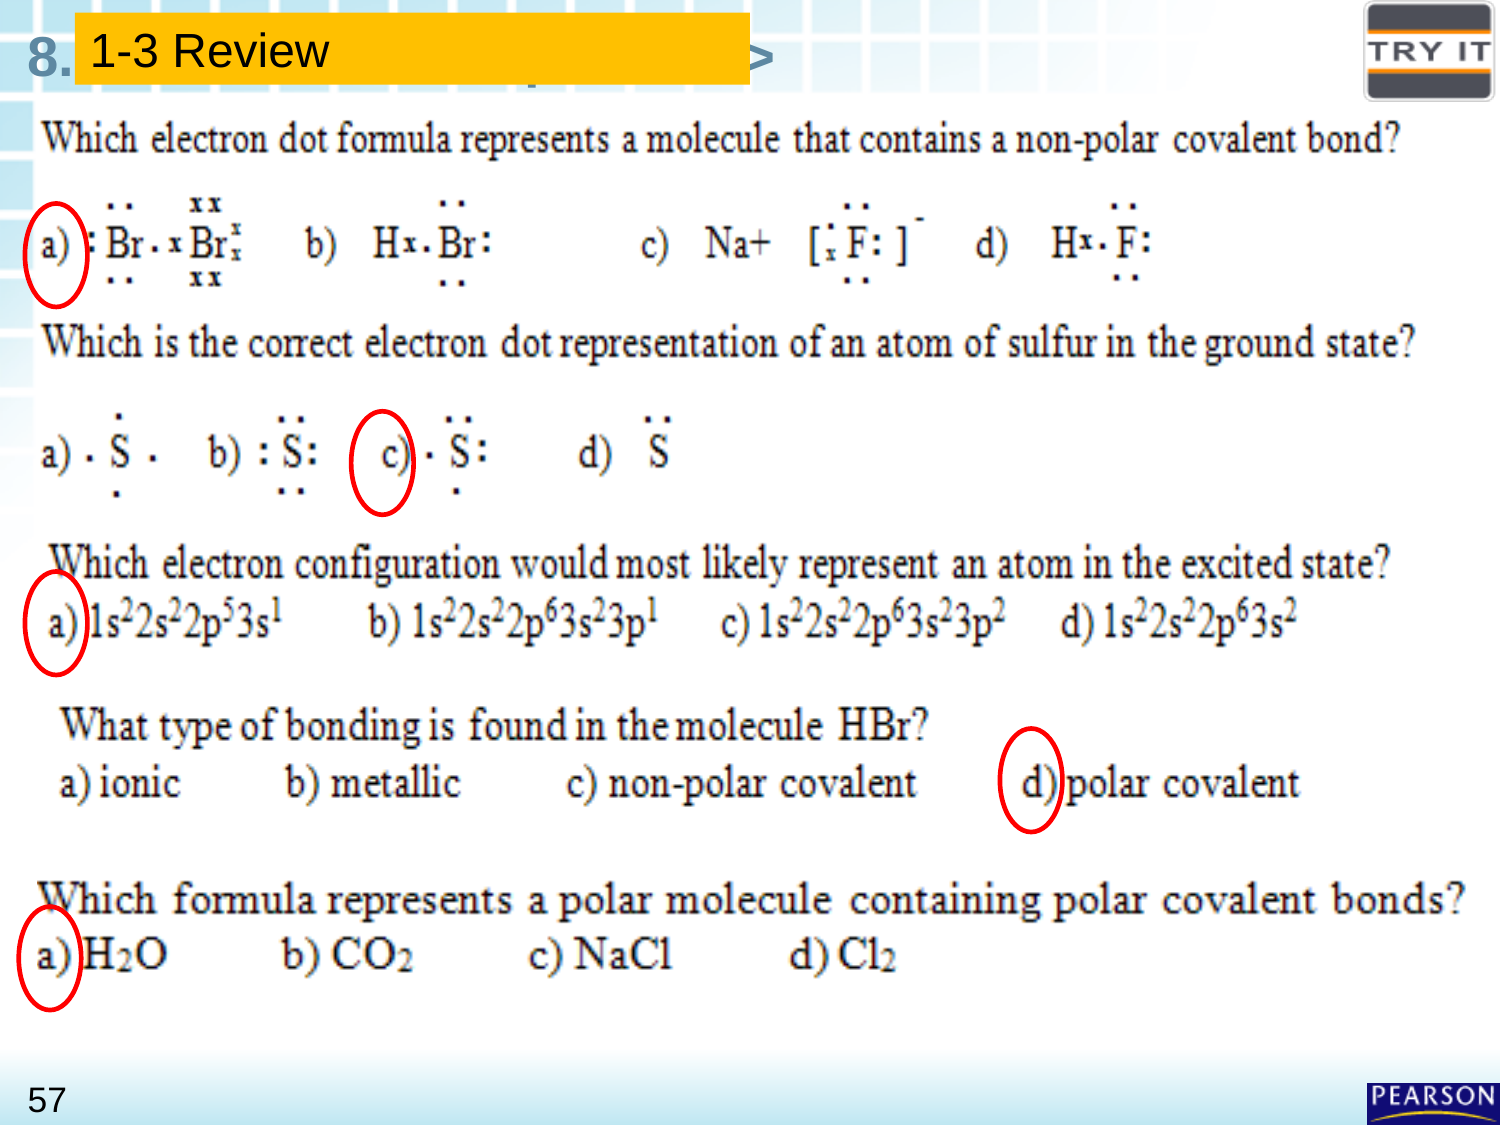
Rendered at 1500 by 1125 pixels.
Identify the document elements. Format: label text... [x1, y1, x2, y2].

text_box [1015, 825, 1047, 833]
picture [37, 862, 1492, 999]
text_box [18, 911, 70, 1011]
picture [1367, 1083, 1500, 1125]
text_box 1-3 Review [74, 12, 750, 85]
text_box [24, 582, 37, 665]
text_box [24, 214, 37, 297]
picture [0, 0, 1497, 825]
